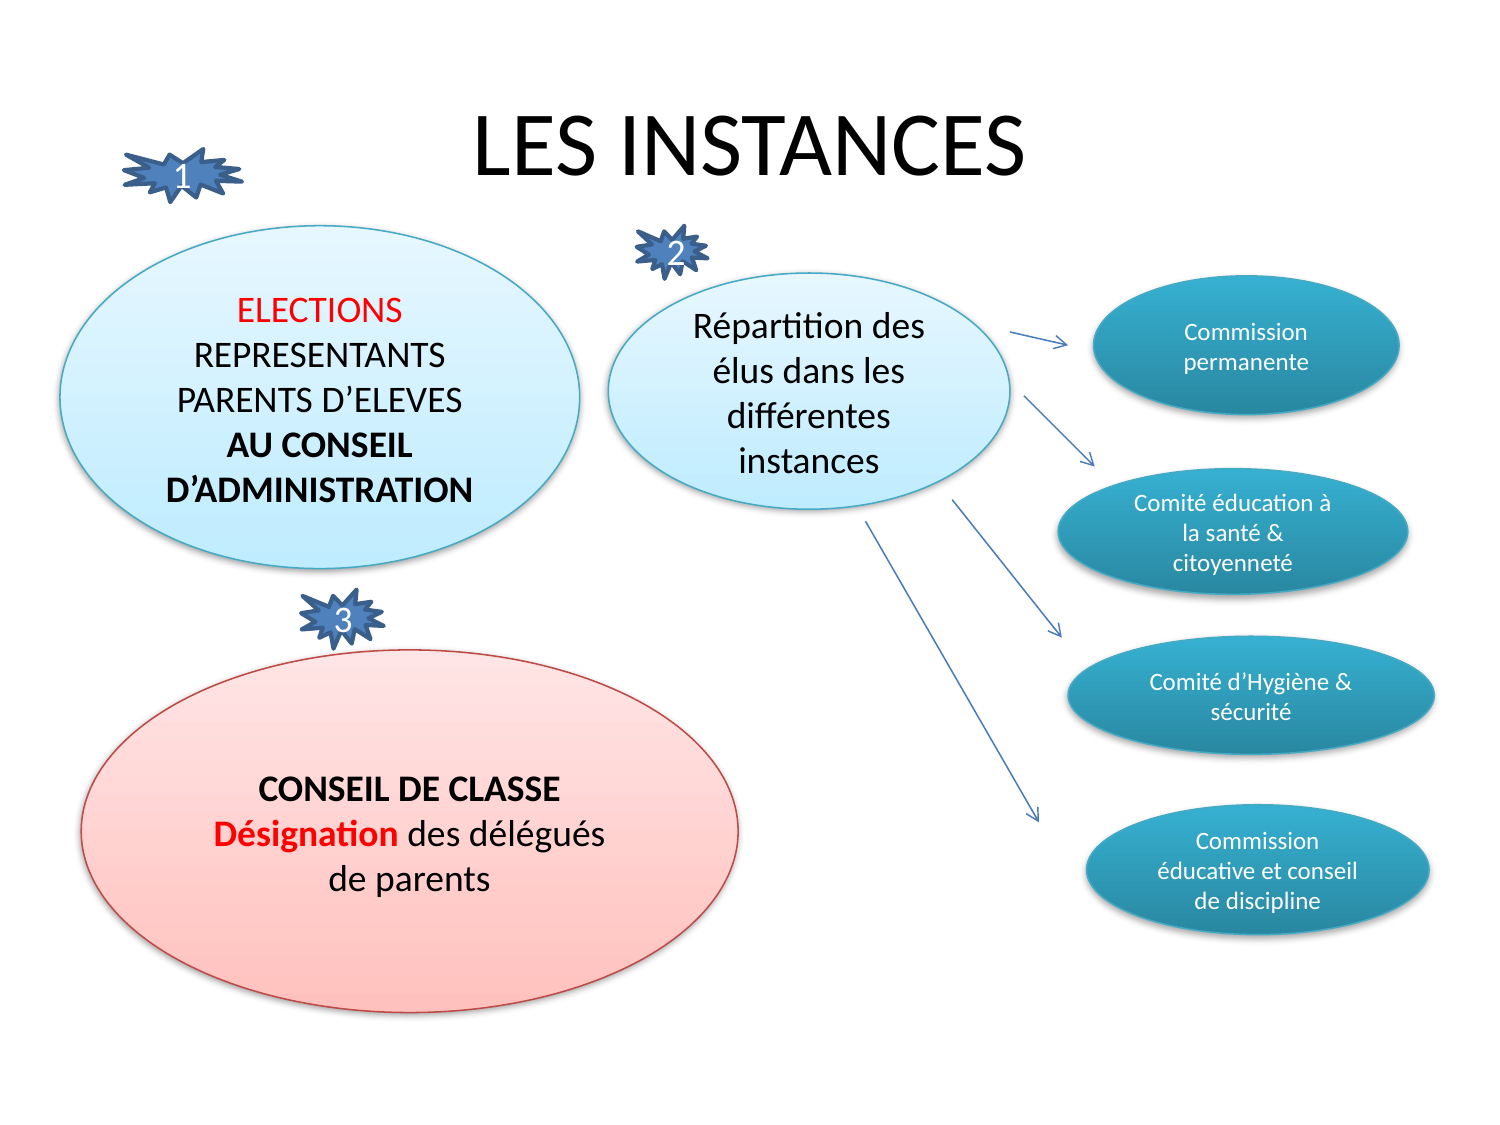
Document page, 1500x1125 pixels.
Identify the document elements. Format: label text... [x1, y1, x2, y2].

text_box Commission permanente [1092, 275, 1400, 416]
text_box 2 [634, 223, 710, 281]
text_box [1009, 331, 1069, 346]
text_box ELECTIONS REPRESENTANTS PARENTS D’ELEVES AU CONSEIL D’ADMINISTRATION [59, 224, 581, 570]
text_box 3 [299, 587, 386, 651]
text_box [951, 499, 1063, 638]
text_box Comité éducation à la santé & citoyenneté [1068, 467, 1409, 596]
title LES INSTANCES [75, 45, 1425, 233]
text_box Commission éducative et conseil de discipline [1085, 803, 1430, 936]
text_box CONSEIL DE CLASSE Désignation des délégués de parents [80, 649, 739, 1014]
text_box 1 [121, 147, 245, 205]
text_box Comité d’Hygiène & sécurité [1067, 635, 1436, 756]
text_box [865, 520, 1040, 823]
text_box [1023, 395, 1095, 467]
text_box Répartition des élus dans les différentes instances [607, 272, 1011, 510]
